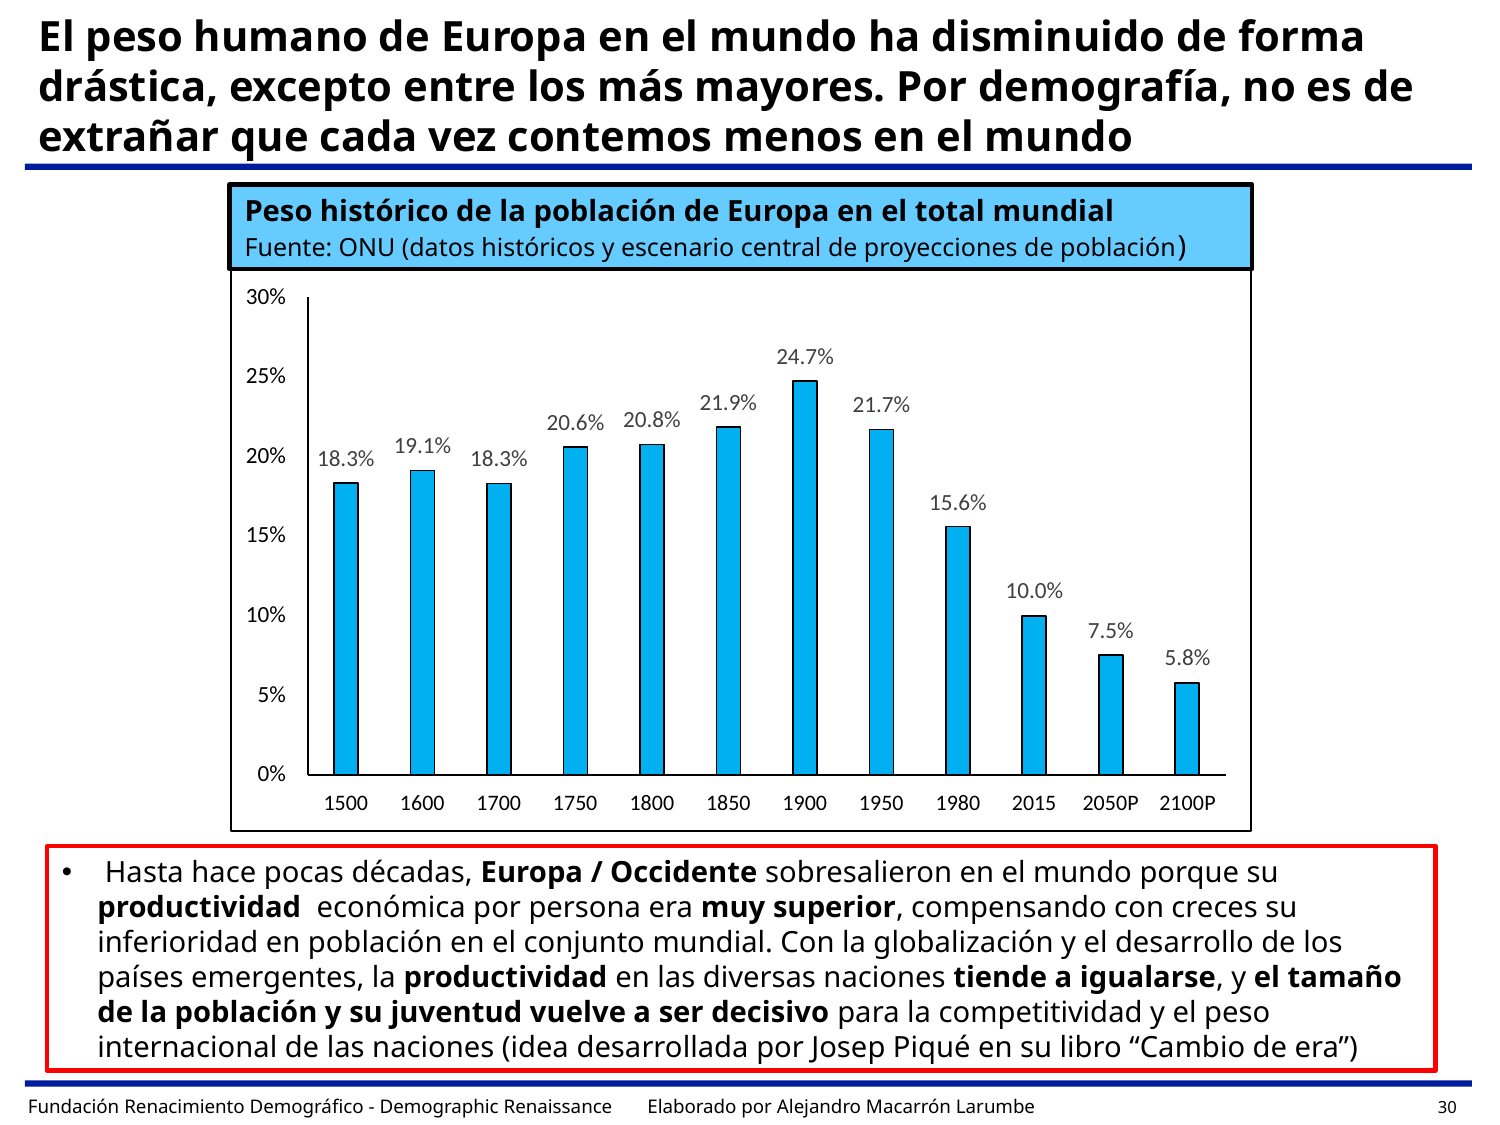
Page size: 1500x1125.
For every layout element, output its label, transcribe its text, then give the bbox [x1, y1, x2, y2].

slide_number 30 [1387, 1089, 1473, 1115]
title El peso humano de Europa en el mundo ha disminuido de forma drástica, excepto entre los más mayores. Por demografía, no es de extrañar que cada vez contemos menos en el mundo [23, 19, 1471, 151]
text_box Fundación Renacimiento Demográfico - Demographic Renaissance Elaborado por Alejandro Macarrón Larumbe [13, 1087, 1352, 1125]
text_box Hasta hace pocas décadas, Europa / Occidente sobresalieron en el mundo porque su productividad económica por persona era muy superior, compensando con creces su inferioridad en población en el conjunto mundial. Con la globalización y el desarrollo de los países emergentes, la productividad en las diversas naciones tiende a igualarse, y el tamaño de la población y su juventud vuelve a ser decisivo para la competitividad y el peso internacional de las naciones (idea desarrollada por Josep Piqué en su libro “Cambio de era”) [47, 845, 1436, 1071]
picture [229, 184, 1253, 833]
